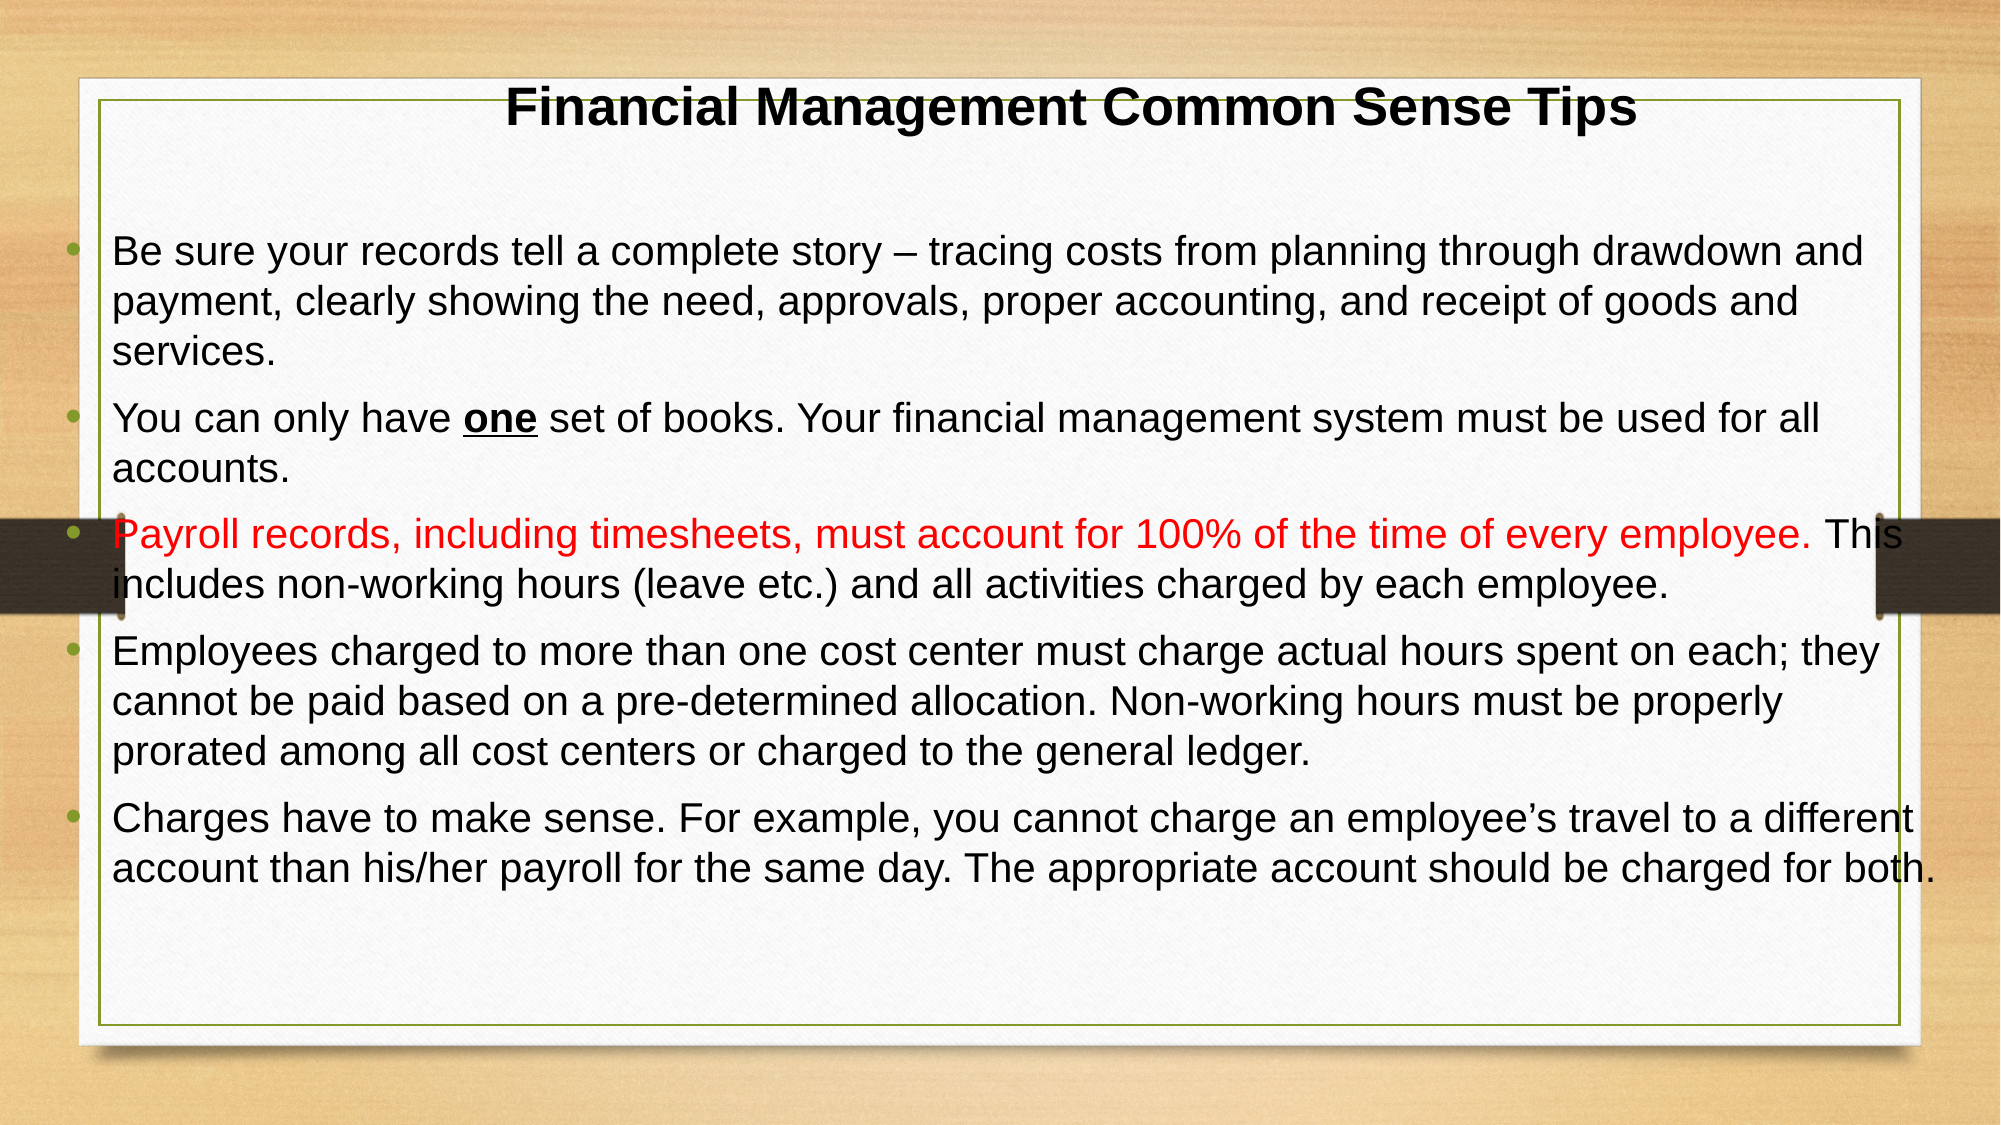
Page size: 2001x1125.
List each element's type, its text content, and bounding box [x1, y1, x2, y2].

list Be sure your records tell a complete story – tracing costs from planning through drawdown and payment, clearly showing the need, approvals, proper accounting, and receipt of goods and services. You can only have one set of books. Your financial management system must be used for all accounts. Payroll records, including timesheets, must account for 100% of the time of every employee. This includes non-working hours (leave etc.) and all activities charged by each employee. Employees charged to more than one cost center must charge actual hours spent on each; they cannot be paid based on a pre-determined allocation. Non-working hours must be properly prorated among all cost centers or charged to the general ledger. Charges have to make sense. For example, you cannot charge an employee’s travel to a different account than his/her payroll for the same day. The appropriate account should be charged for both. [50, 216, 1963, 913]
picture [0, 0, 2001, 1125]
text_box Financial Management Common Sense Tips [345, 64, 1800, 190]
